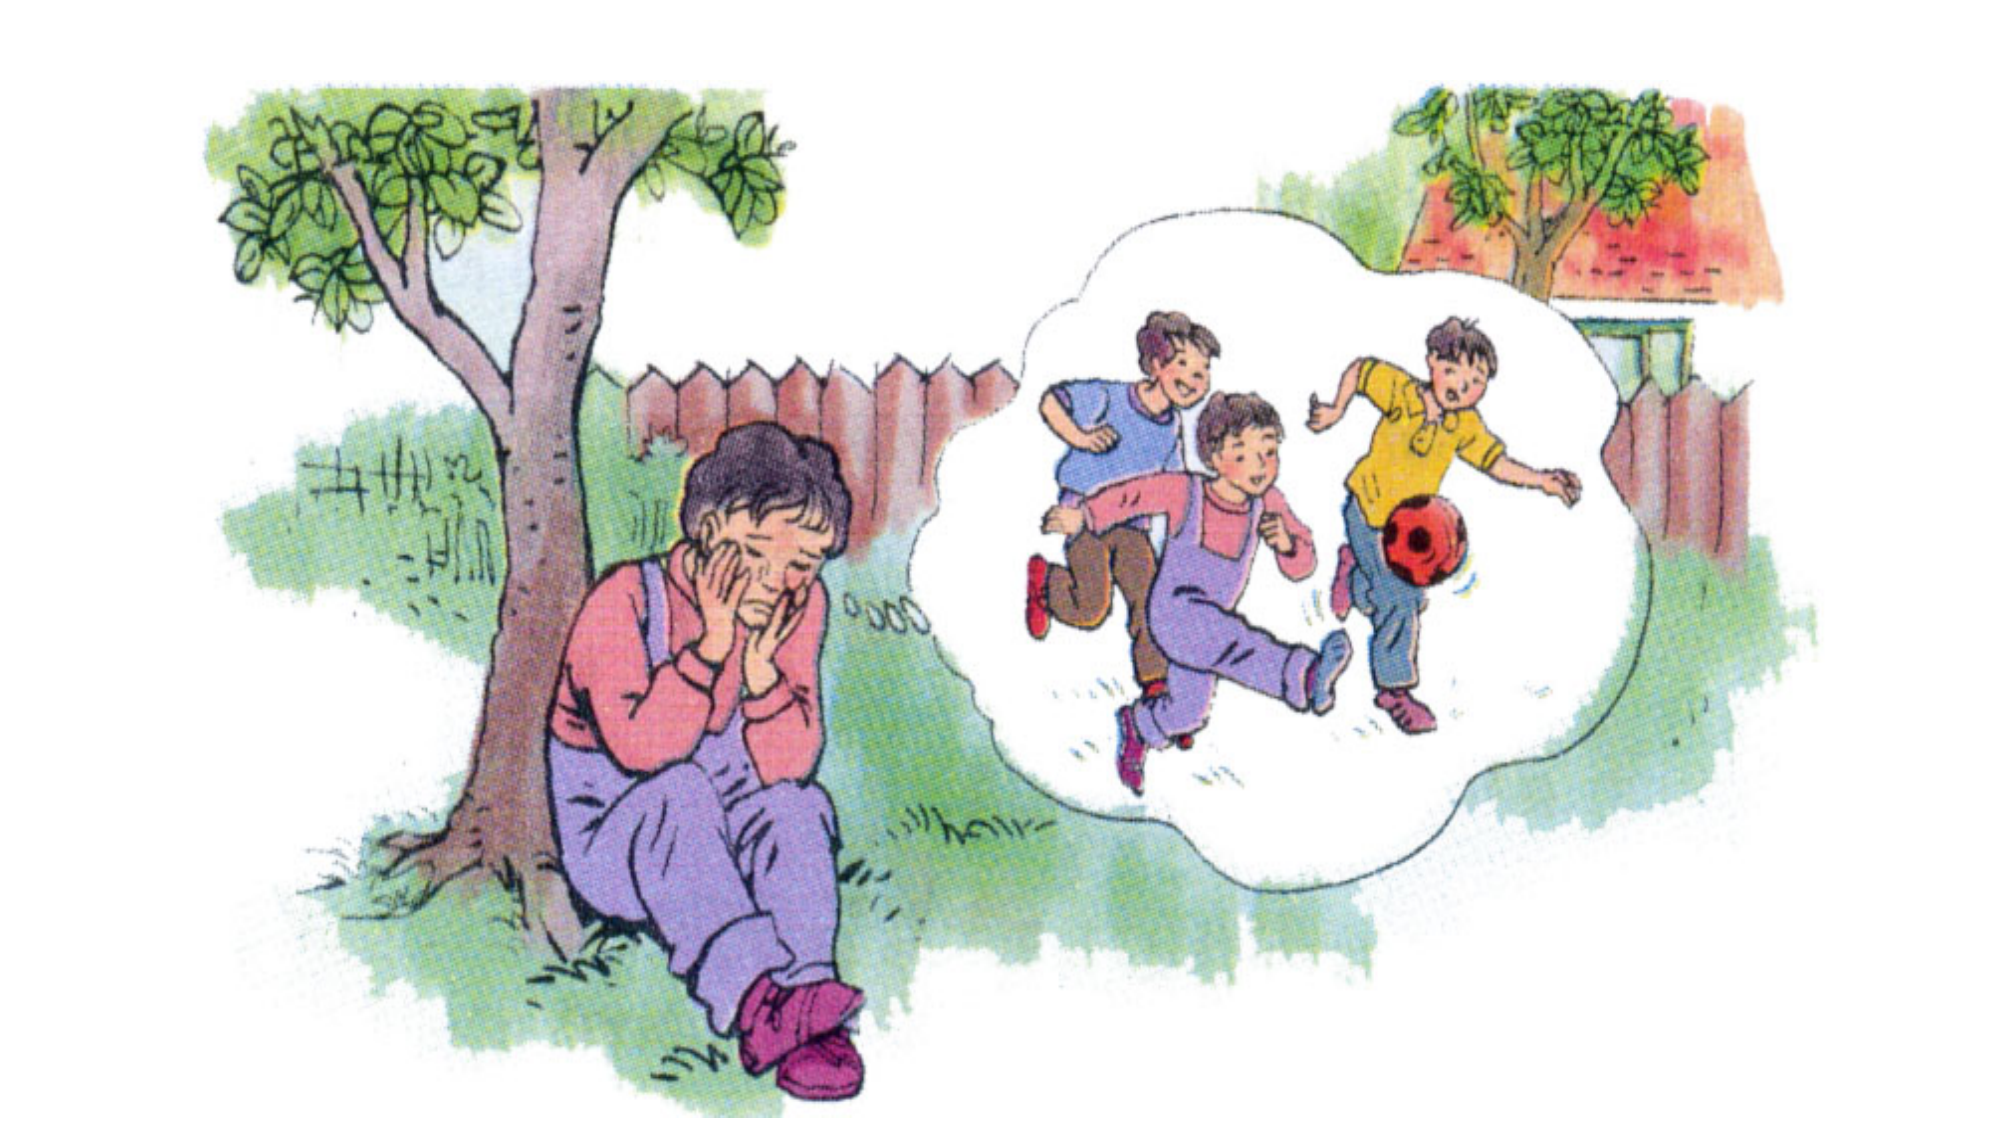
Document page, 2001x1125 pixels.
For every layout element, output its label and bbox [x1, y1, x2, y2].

picture [183, 80, 1850, 1118]
